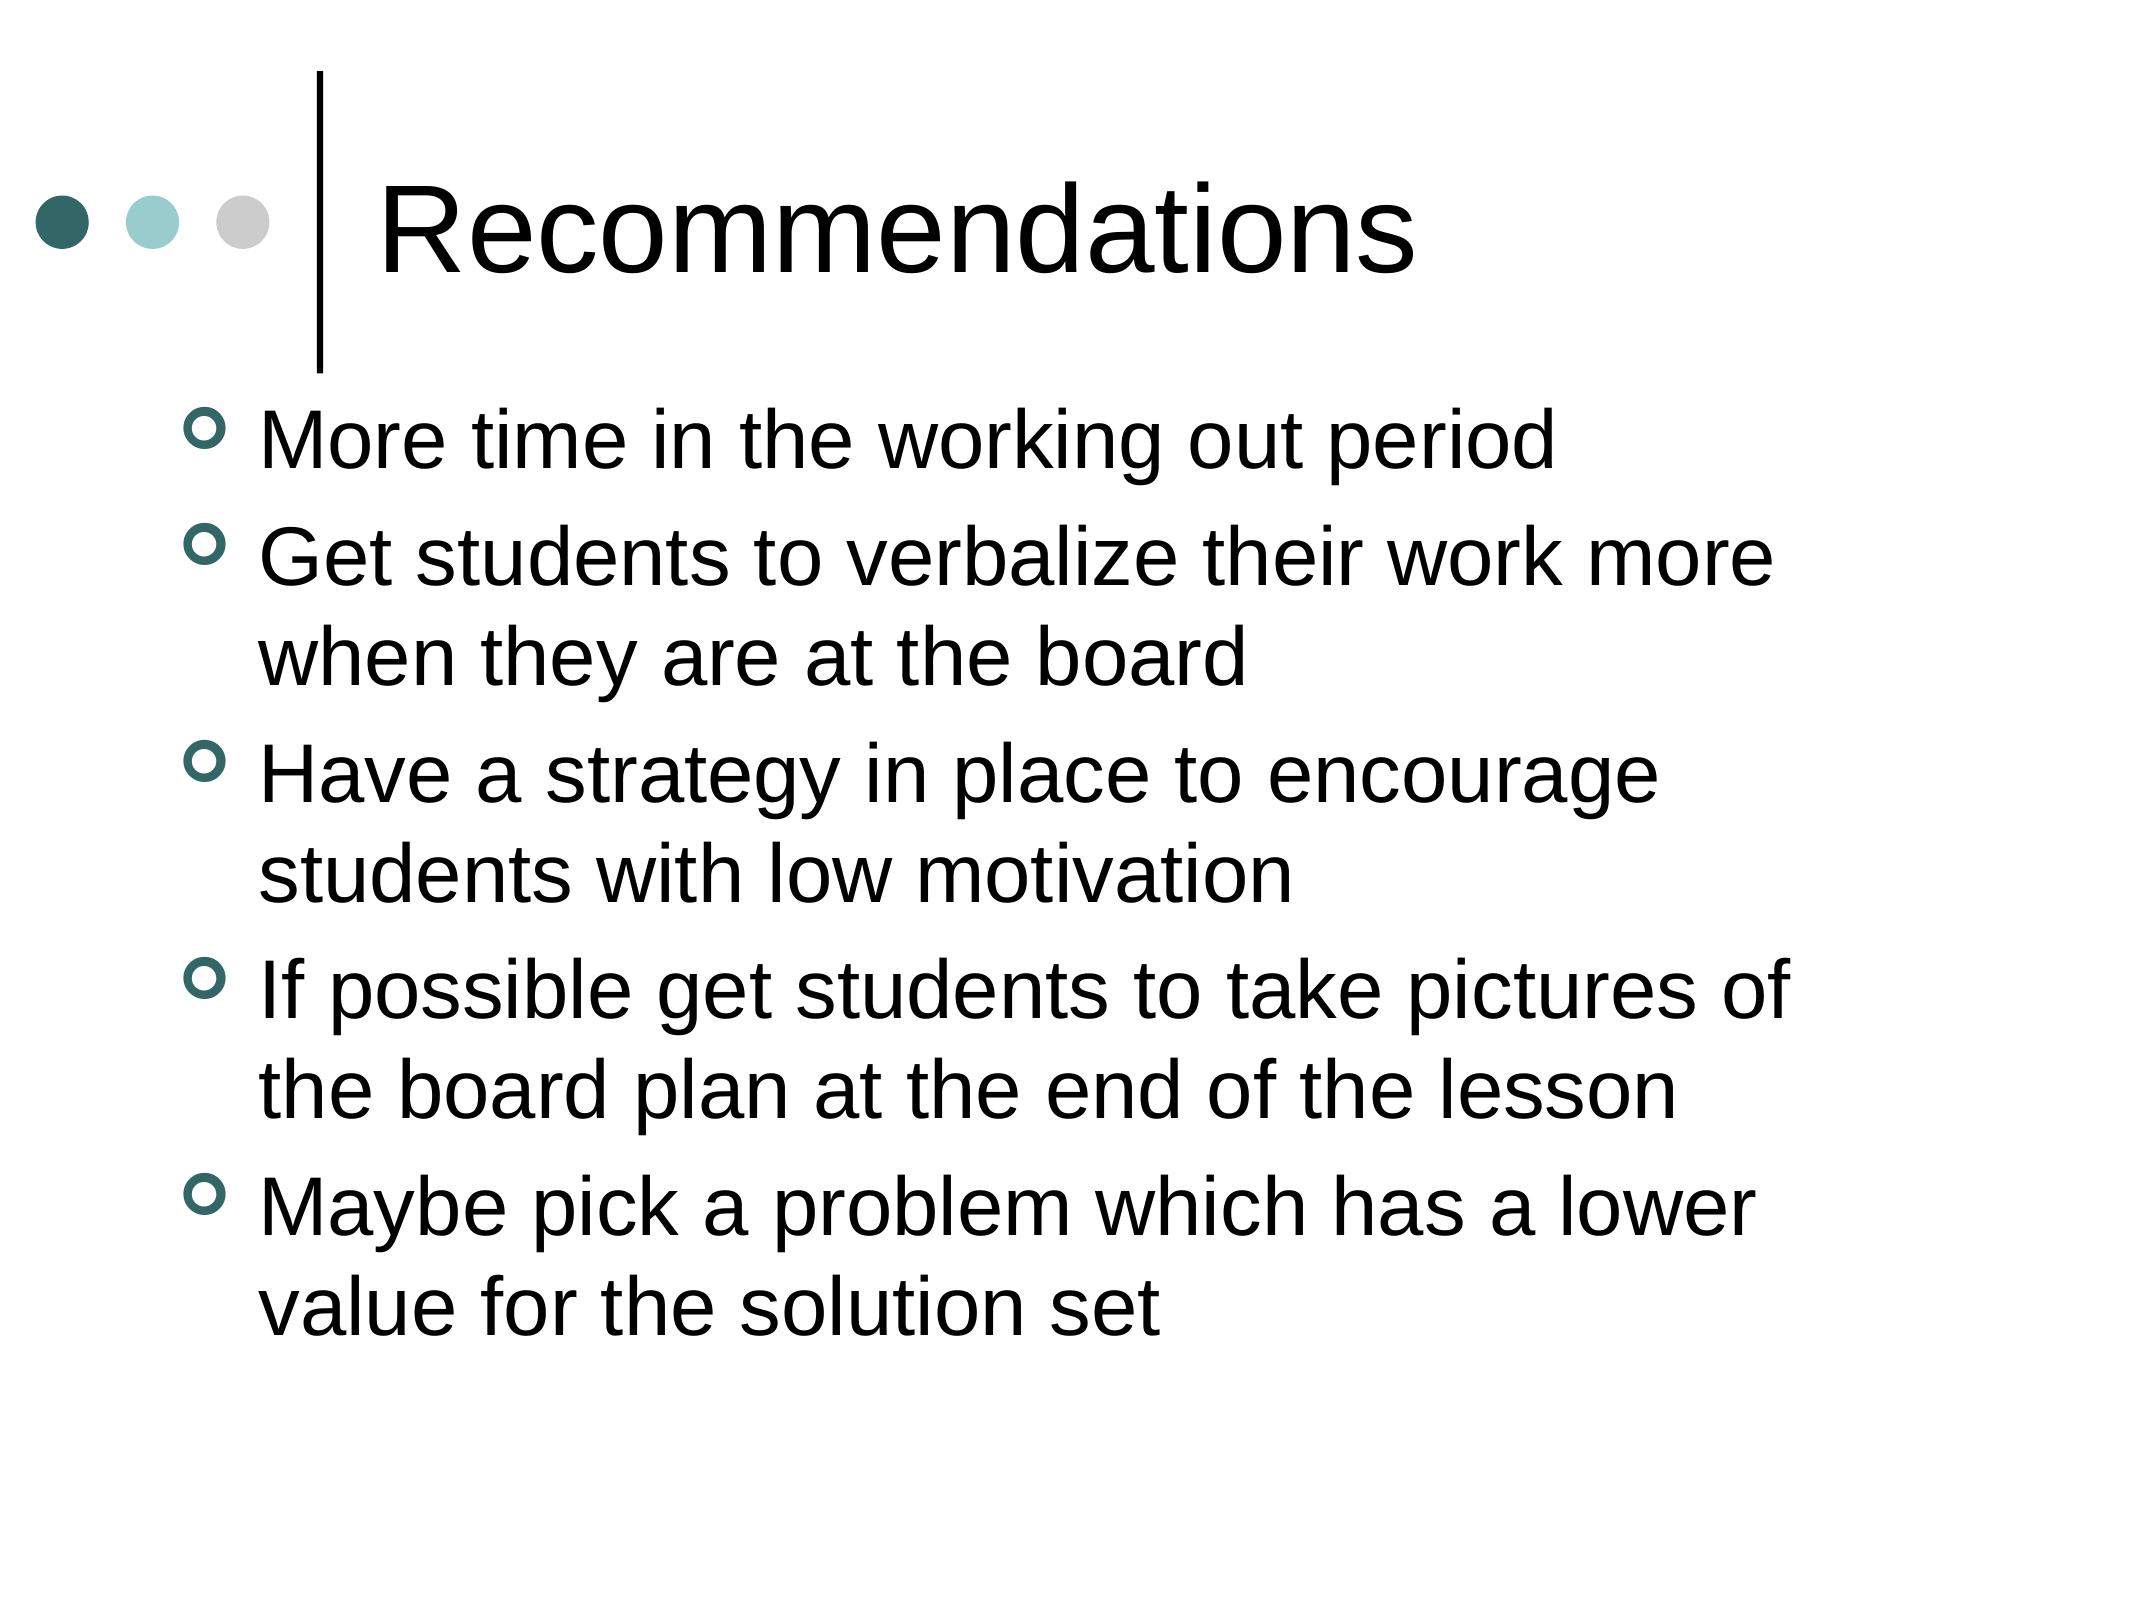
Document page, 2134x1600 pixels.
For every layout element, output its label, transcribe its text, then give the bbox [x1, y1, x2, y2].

list More time in the working out period Get students to verbalize their work more when they are at the board Have a strategy in place to encourage students with low motivation If possible get students to take pictures of the board plan at the end of the lesson Maybe pick a problem which has a lower value for the solution set [157, 374, 1906, 1545]
title Recommendations [355, 44, 1992, 401]
